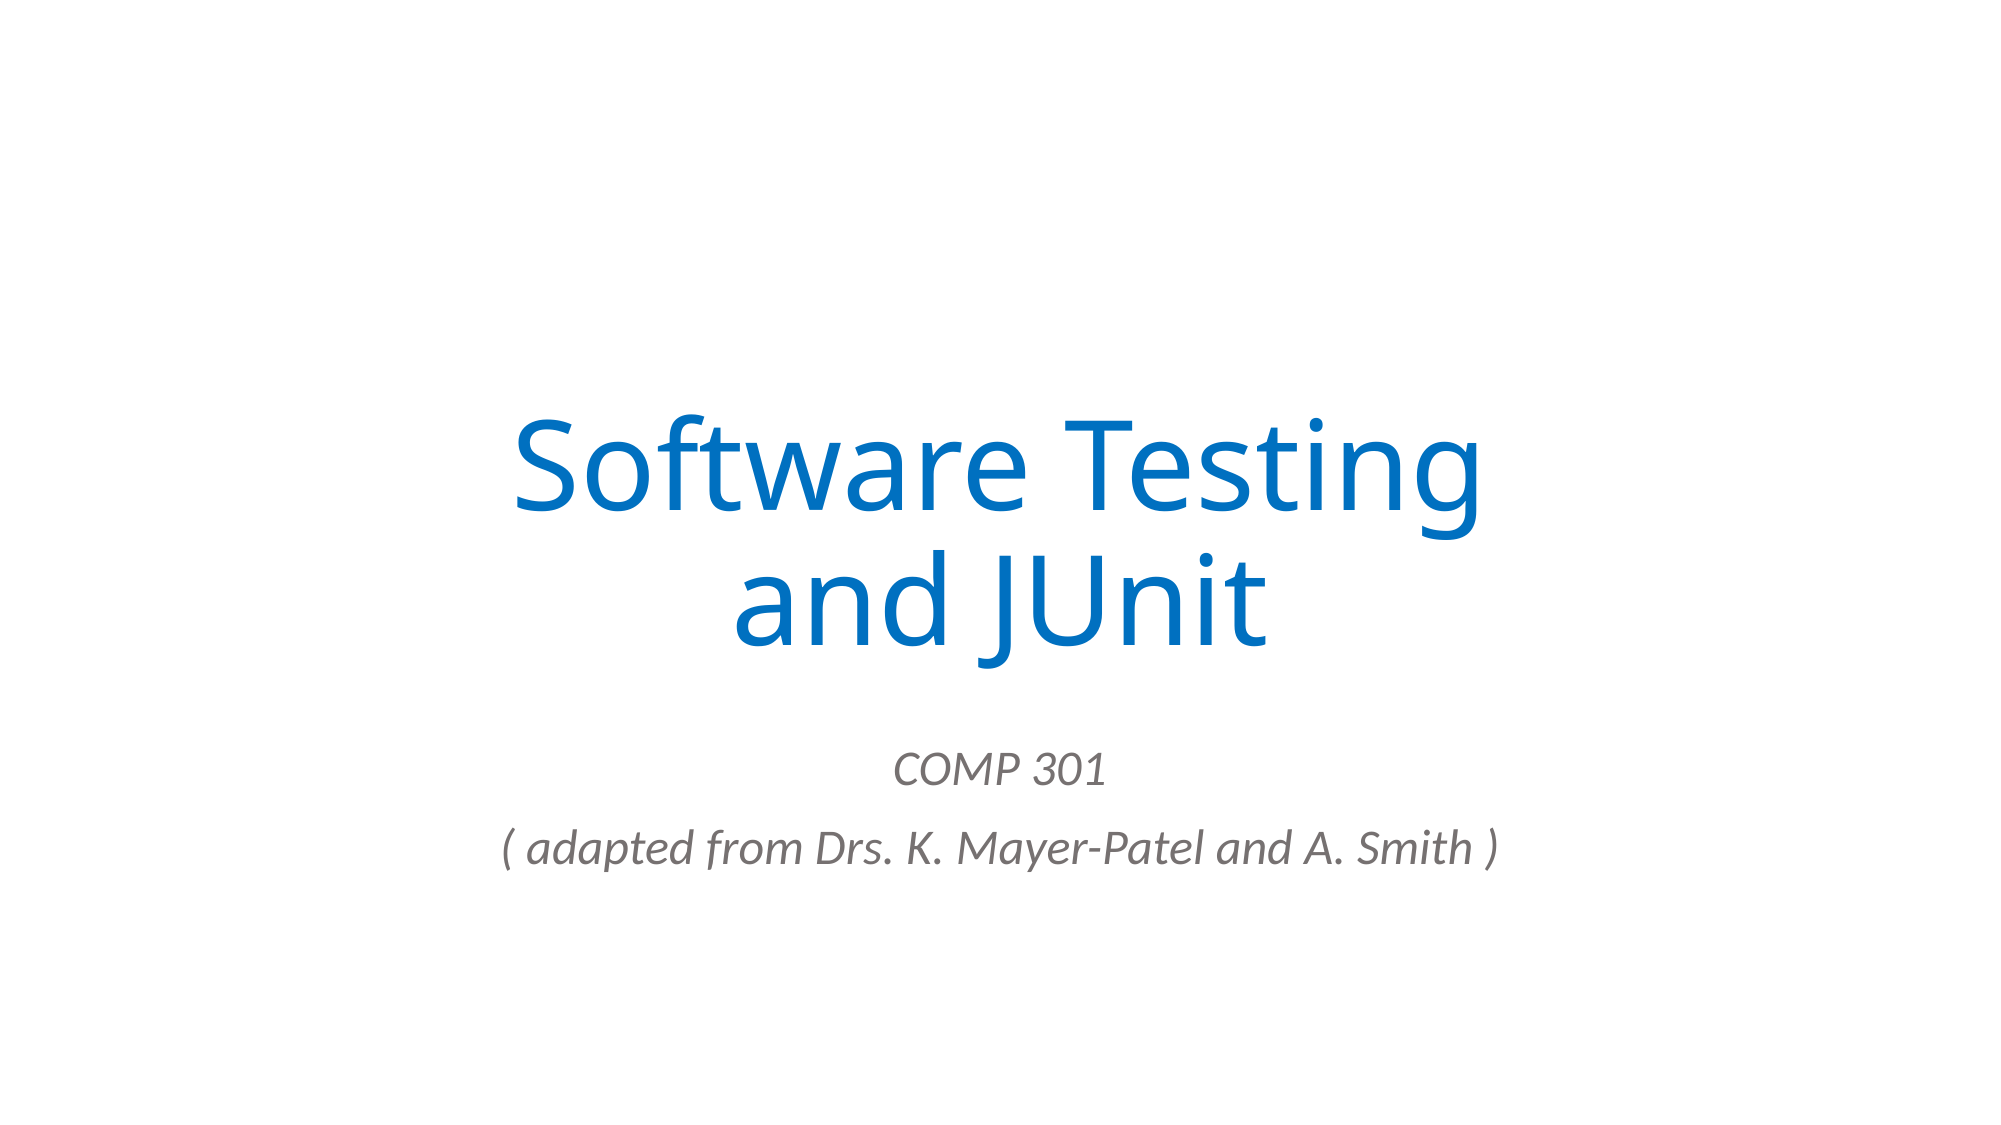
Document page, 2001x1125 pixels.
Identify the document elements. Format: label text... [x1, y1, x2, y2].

subtitle COMP 301 ( adapted from Drs. K. Mayer-Patel and A. Smith ) [249, 709, 1750, 909]
title Software Testing and JUnit [249, 184, 1750, 680]
